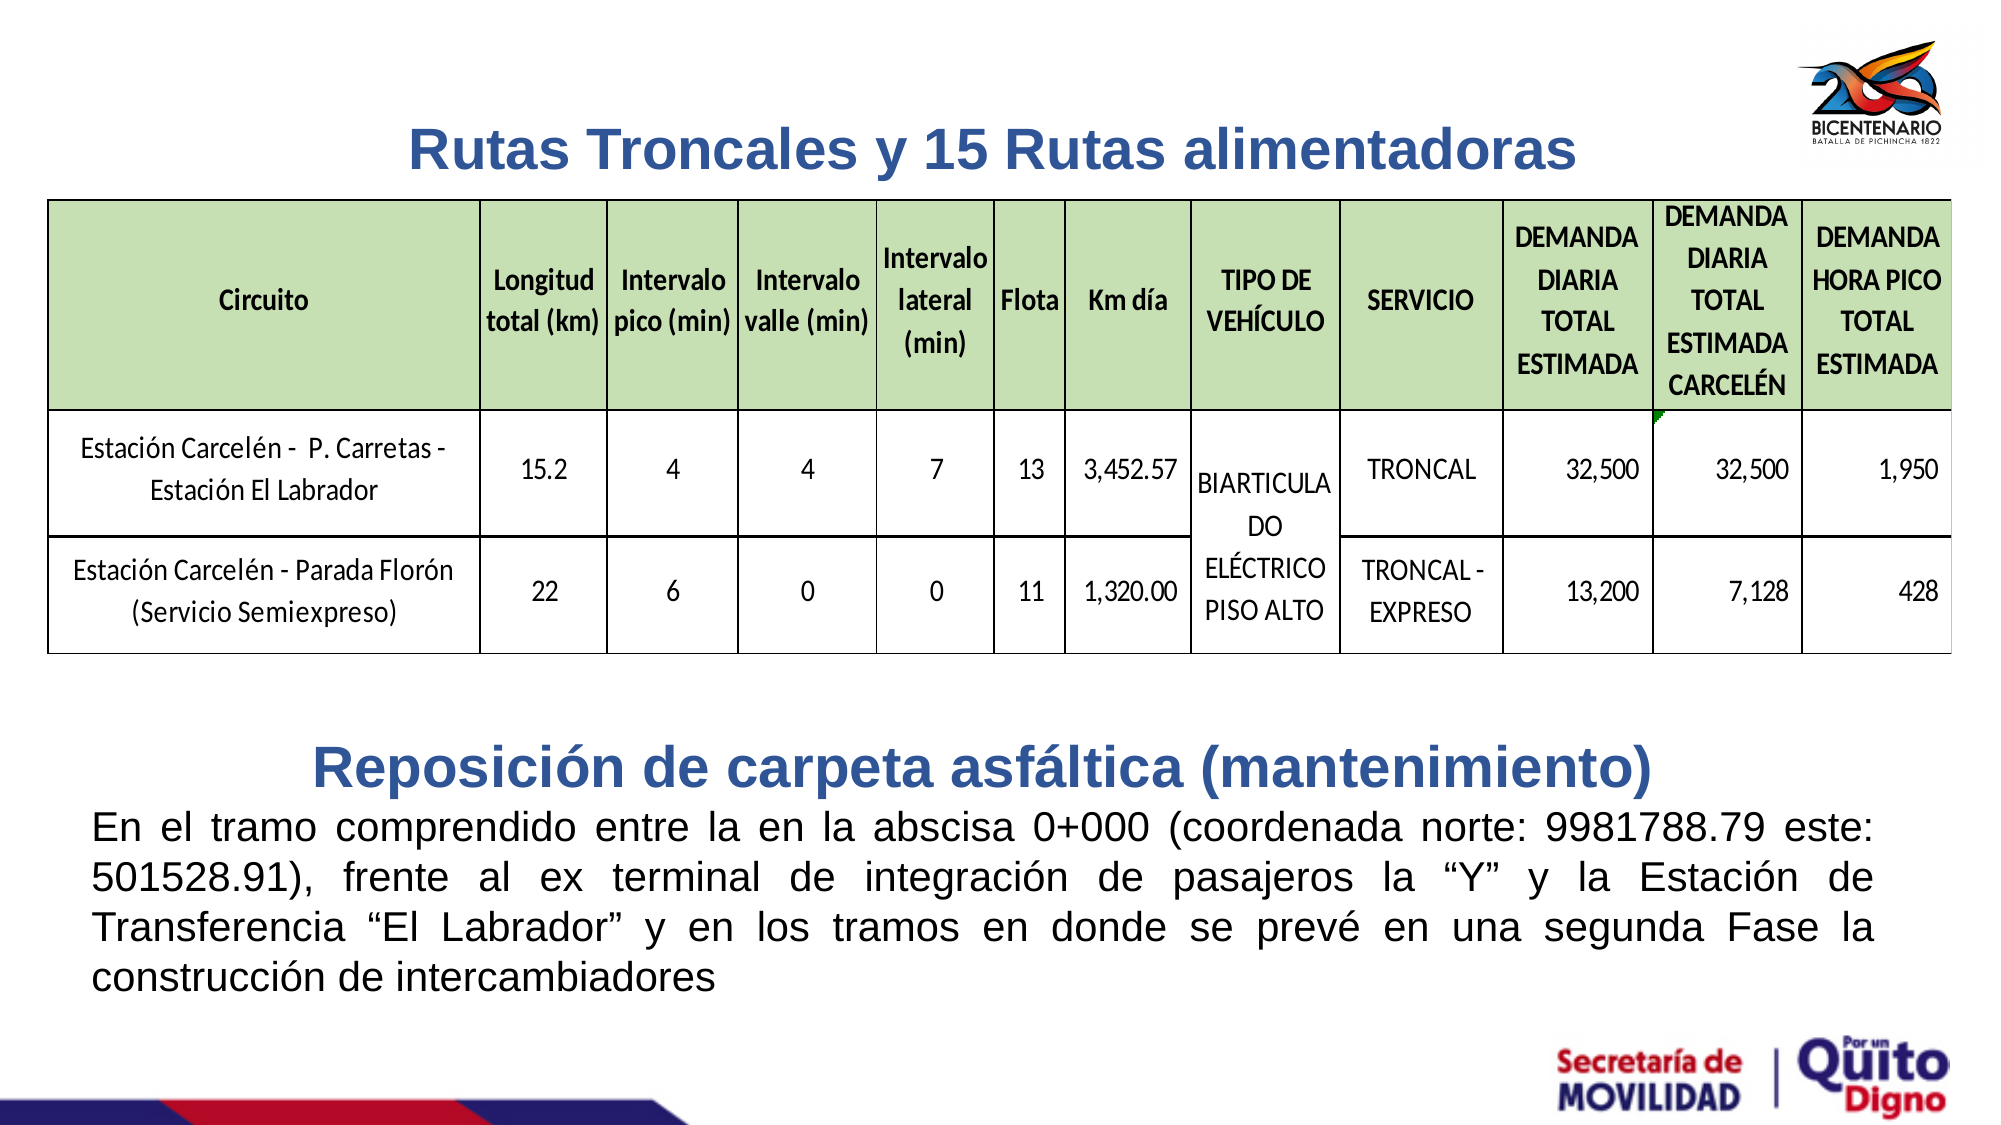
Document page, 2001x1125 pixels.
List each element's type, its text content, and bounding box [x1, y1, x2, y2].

picture [1794, 22, 1987, 171]
picture [0, 1034, 1950, 1125]
text_box Rutas Troncales y 15 Rutas alimentadoras [98, 103, 1891, 189]
text_box Reposición de carpeta asfáltica (mantenimiento) En el tramo comprendido entre la en la abscisa 0+000 (coordenada norte: 9981788.79 este: 501528.91), frente al ex terminal de integración de pasajeros la “Y” y la Estación de Transferencia “El Labrador” y en los tramos en donde se prevé en una segunda Fase la construcción de intercambiadores [76, 721, 1891, 1007]
picture [47, 198, 1953, 656]
